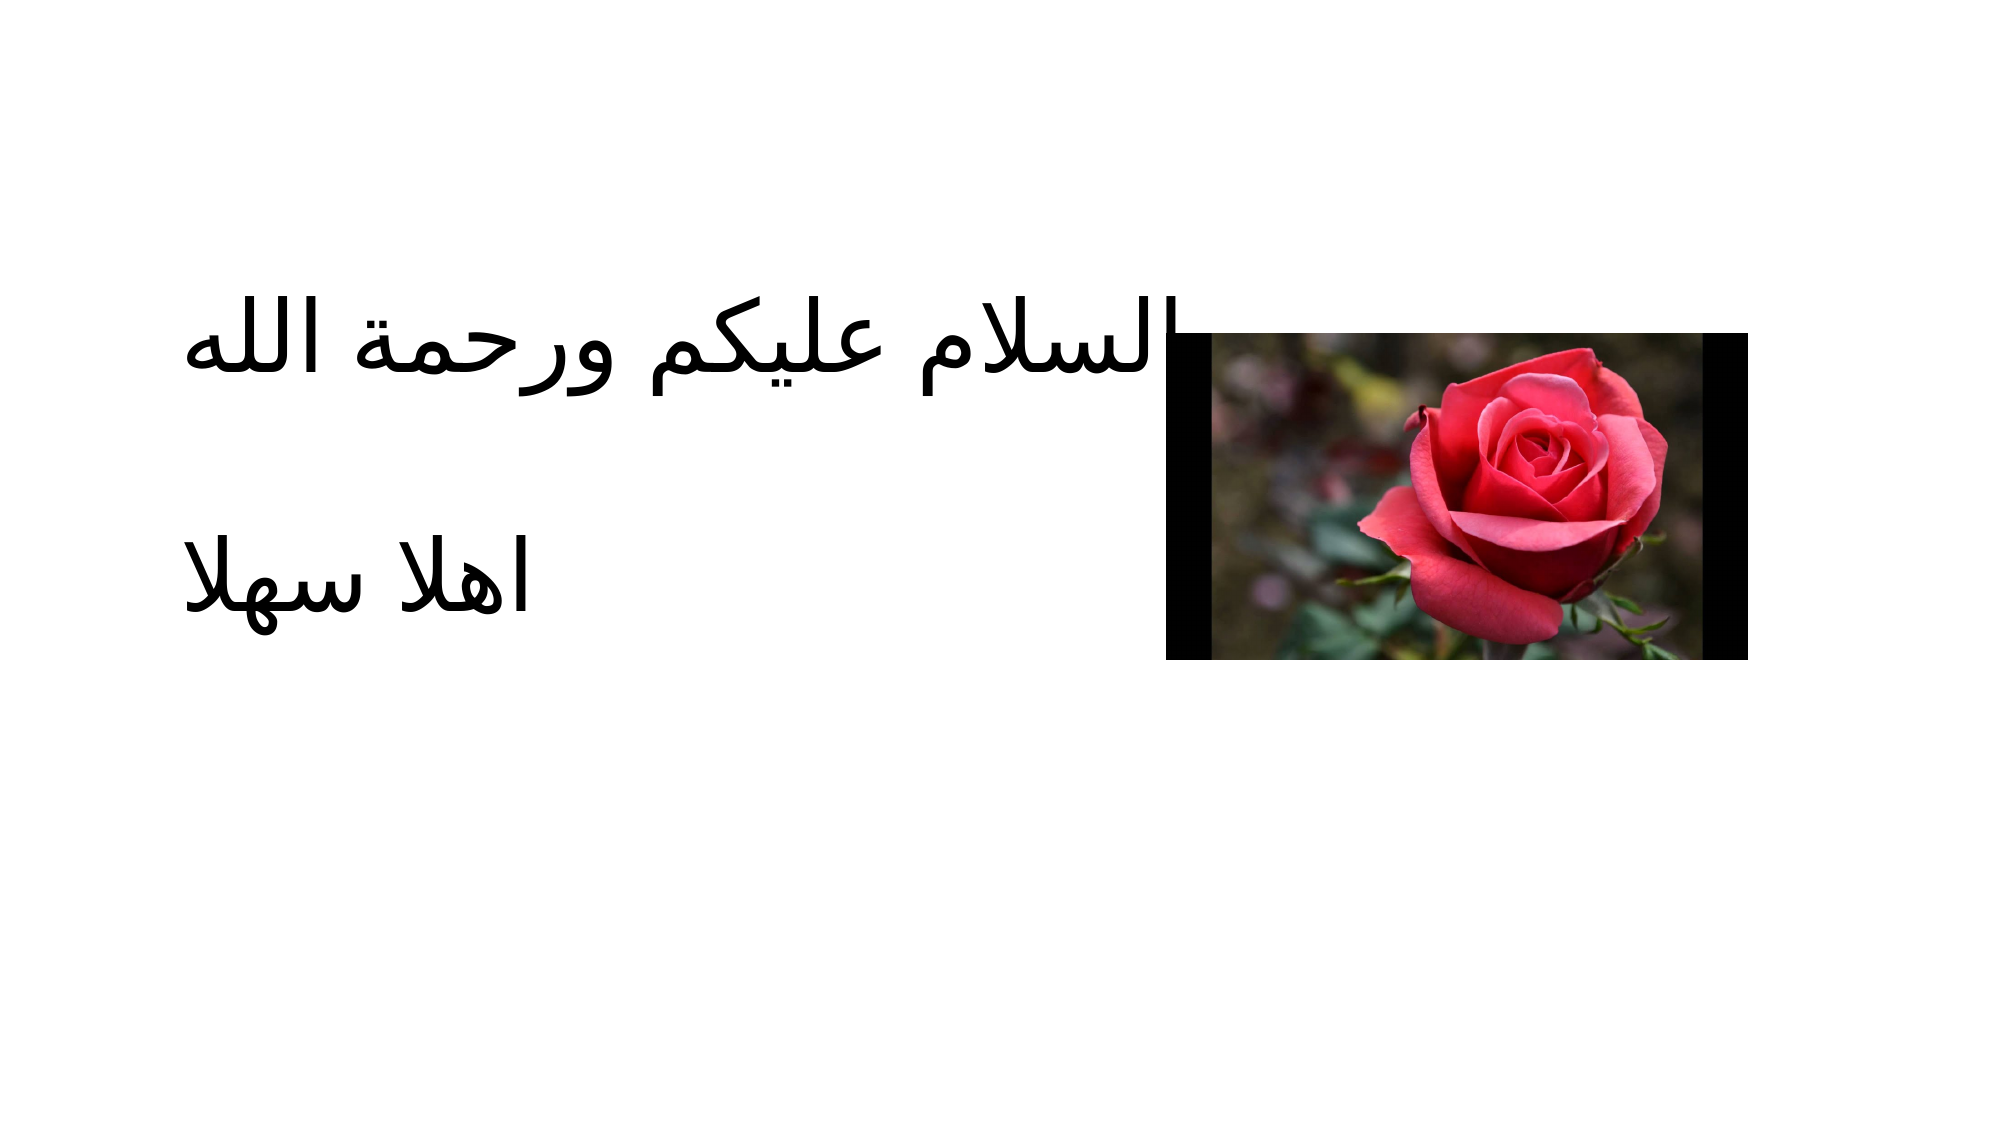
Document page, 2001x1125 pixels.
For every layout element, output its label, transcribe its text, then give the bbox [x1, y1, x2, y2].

picture [1166, 332, 1748, 660]
text_box السلام عليكم ورحمة الله اهلا سهلا [165, 264, 1328, 640]
